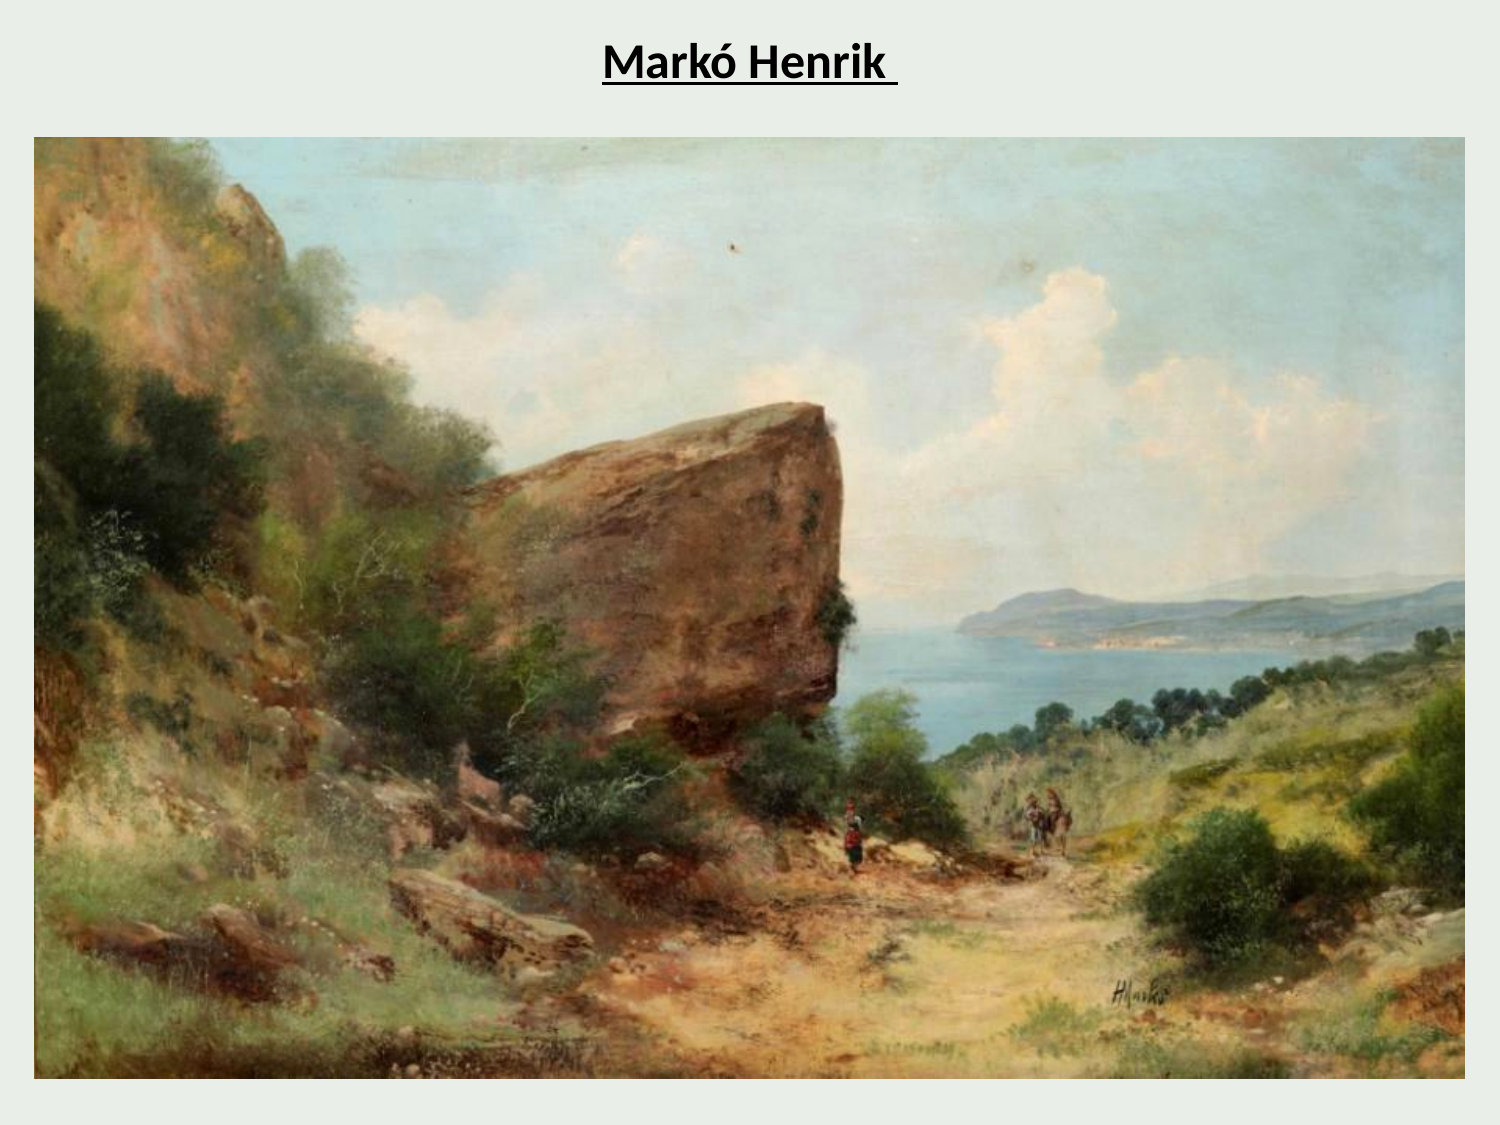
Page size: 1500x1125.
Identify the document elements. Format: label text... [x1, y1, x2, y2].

picture [34, 136, 1466, 1079]
text_box Markó Henrik [460, 30, 1040, 96]
